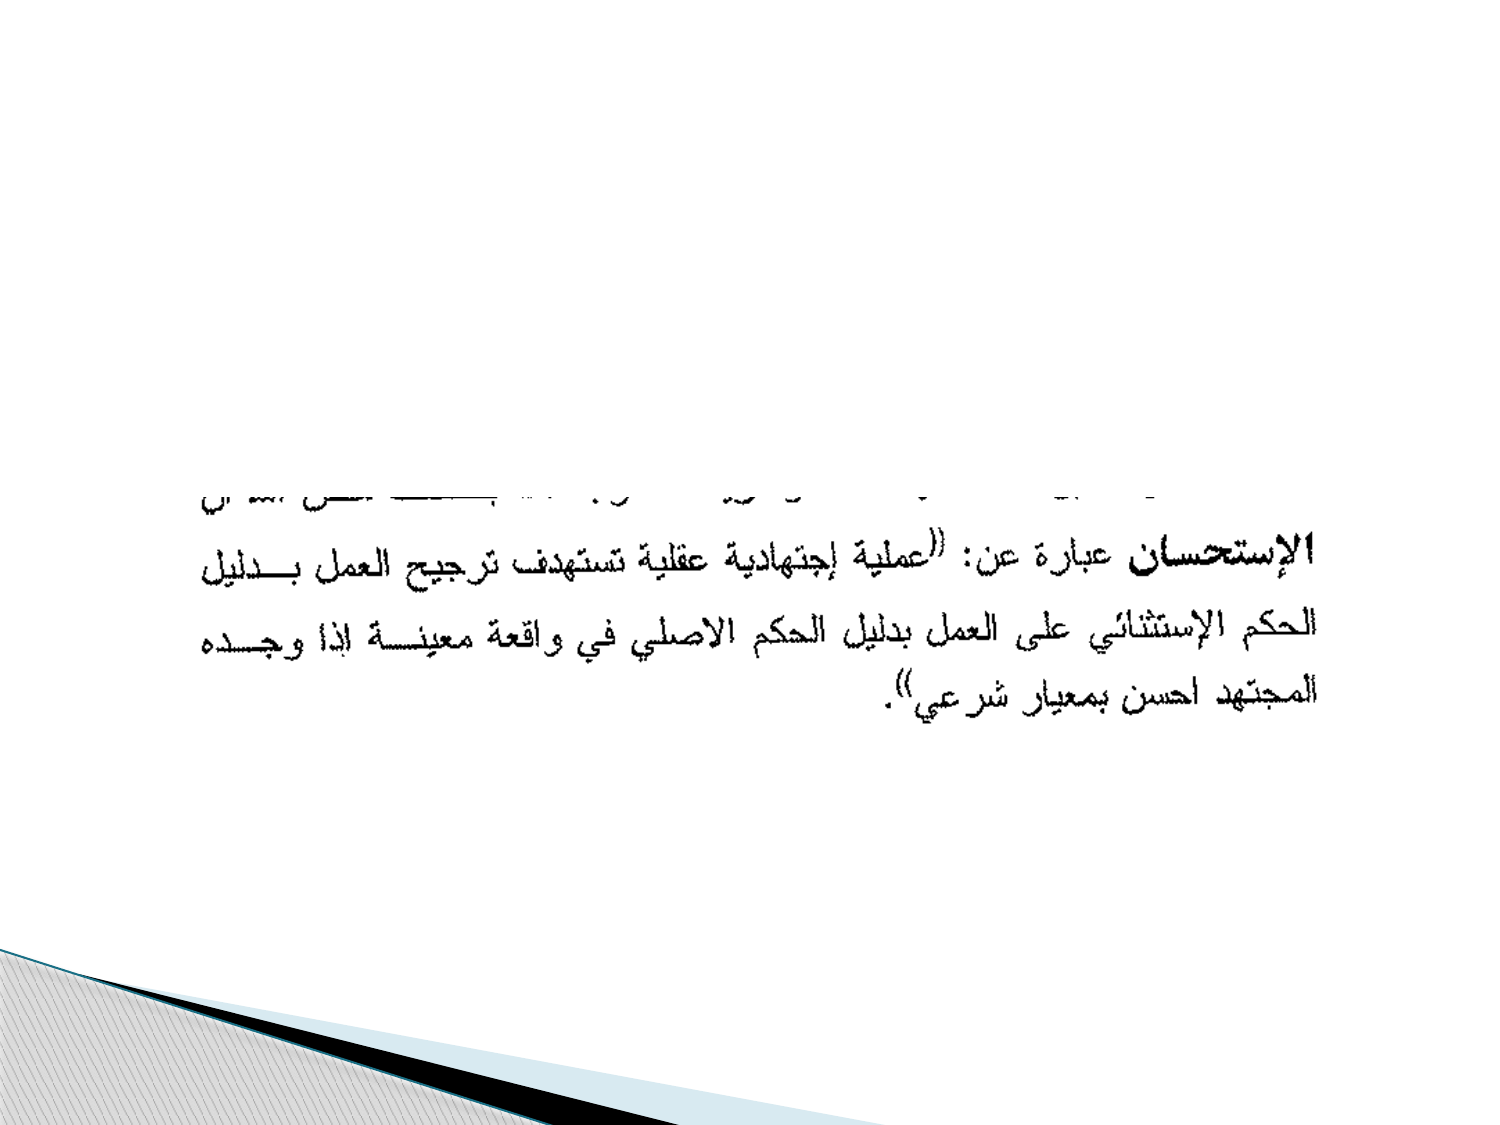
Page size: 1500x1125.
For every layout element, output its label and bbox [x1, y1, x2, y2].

list [154, 497, 1346, 731]
